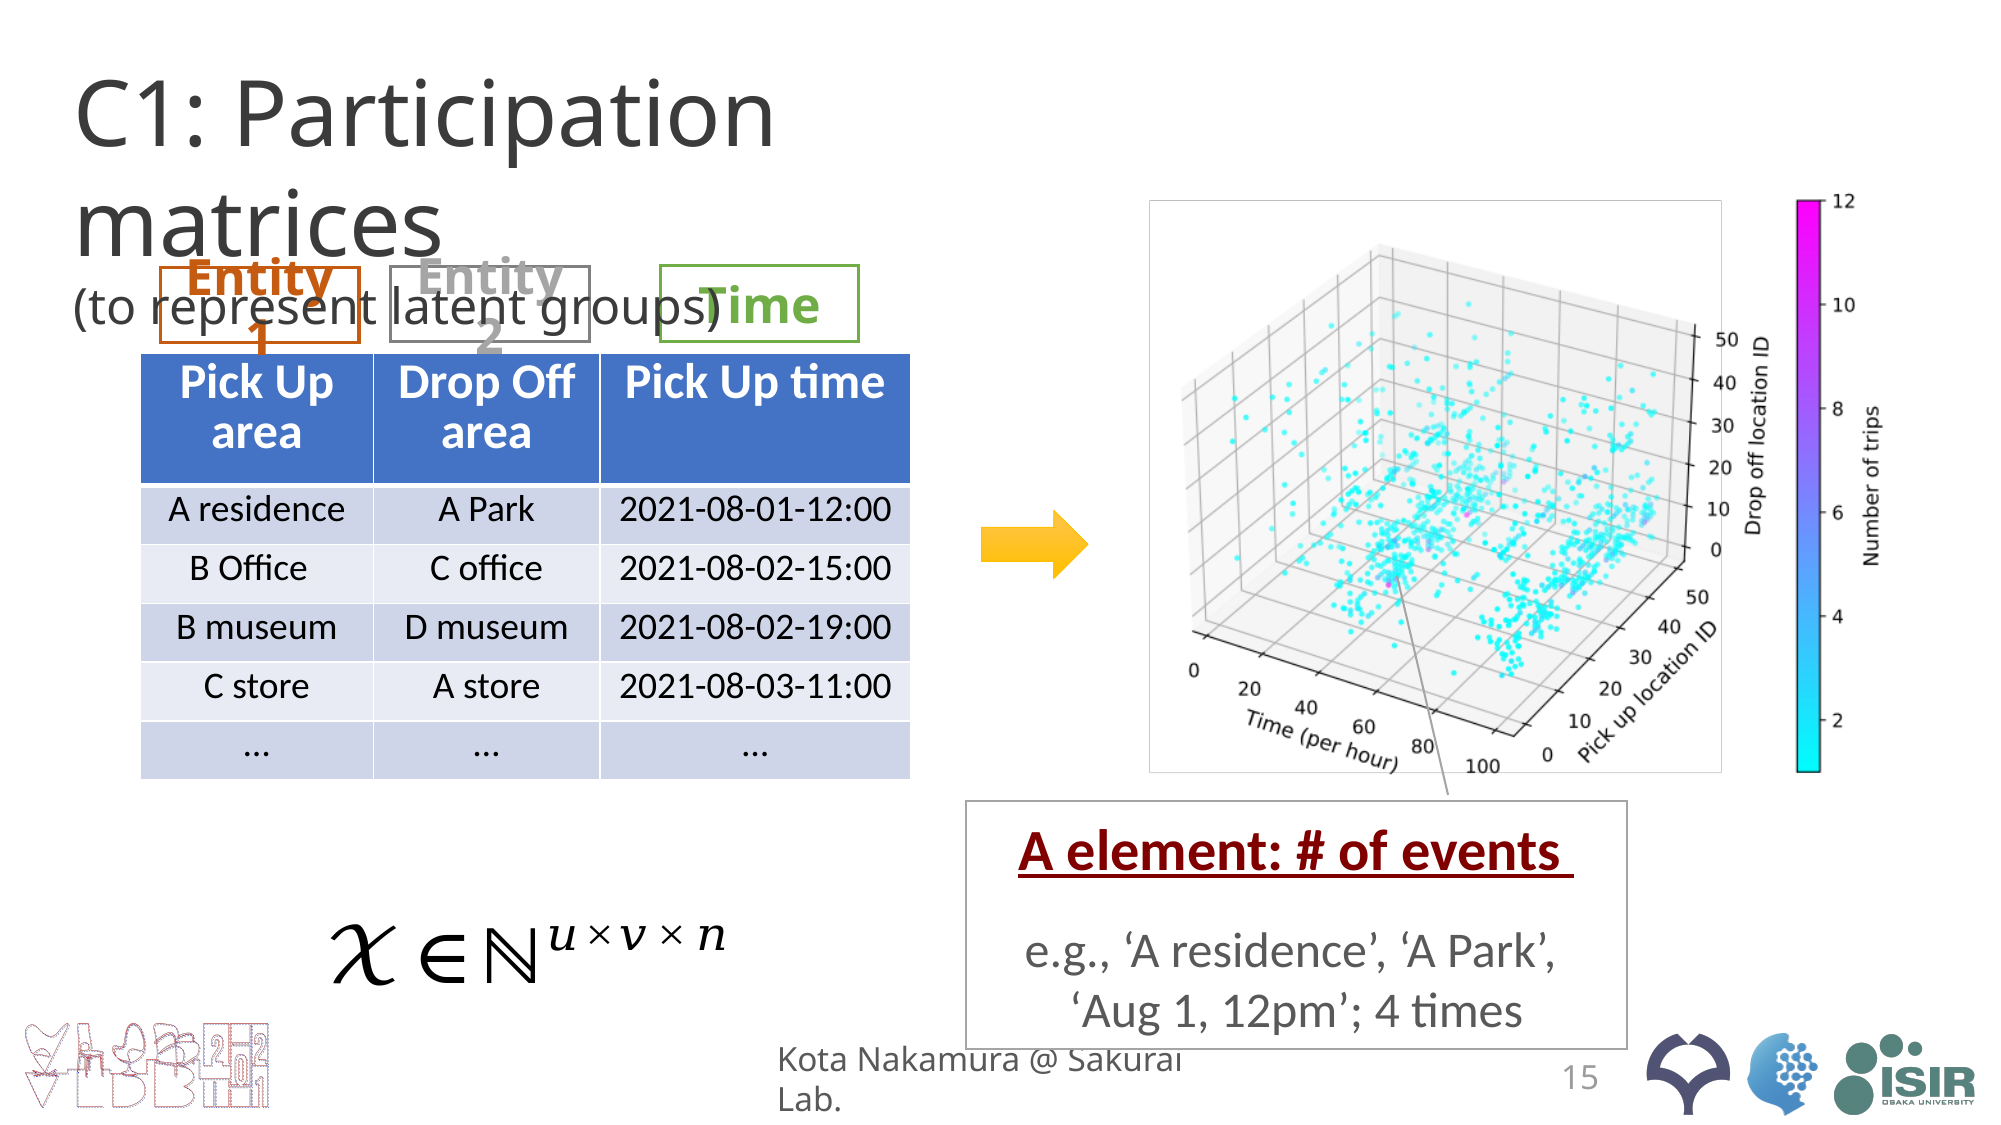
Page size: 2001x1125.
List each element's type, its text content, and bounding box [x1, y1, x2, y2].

table_cell A Park [374, 488, 599, 544]
table_cell B Office [141, 545, 373, 603]
text_box [981, 526, 1041, 562]
picture [25, 1023, 269, 1108]
picture [1644, 1031, 1732, 1117]
picture [1041, 175, 1900, 789]
picture [1742, 1032, 1824, 1117]
table_cell 2021-08-01-12:00 [601, 488, 910, 544]
table_header Pick Up time [601, 354, 910, 483]
picture [1828, 1032, 1981, 1117]
table_cell D museum [374, 604, 599, 661]
table_cell C store [141, 663, 373, 720]
slide_number 15 [1412, 1050, 1614, 1109]
text_box C1: Participation matrices (to represent latent groups) [58, 47, 1123, 342]
table_cell 2021-08-02-15:00 [601, 545, 910, 603]
table_cell … [141, 722, 373, 779]
text_box A element: # of events e.g., ‘A residence’, ‘A Park’, ‘Aug 1, 12pm’; 4 times [965, 800, 1628, 1050]
table_cell 2021-08-02-19:00 [601, 604, 910, 661]
table_cell C office [374, 545, 599, 603]
table_cell A store [374, 663, 599, 720]
table_cell A residence [141, 488, 373, 544]
table_header Pick Up area [141, 354, 373, 483]
table_header Drop Off area [374, 354, 599, 483]
table_cell … [601, 722, 910, 779]
table_cell … [374, 722, 599, 779]
table_cell B museum [141, 604, 373, 661]
table_cell 2021-08-03-11:00 [601, 663, 910, 720]
